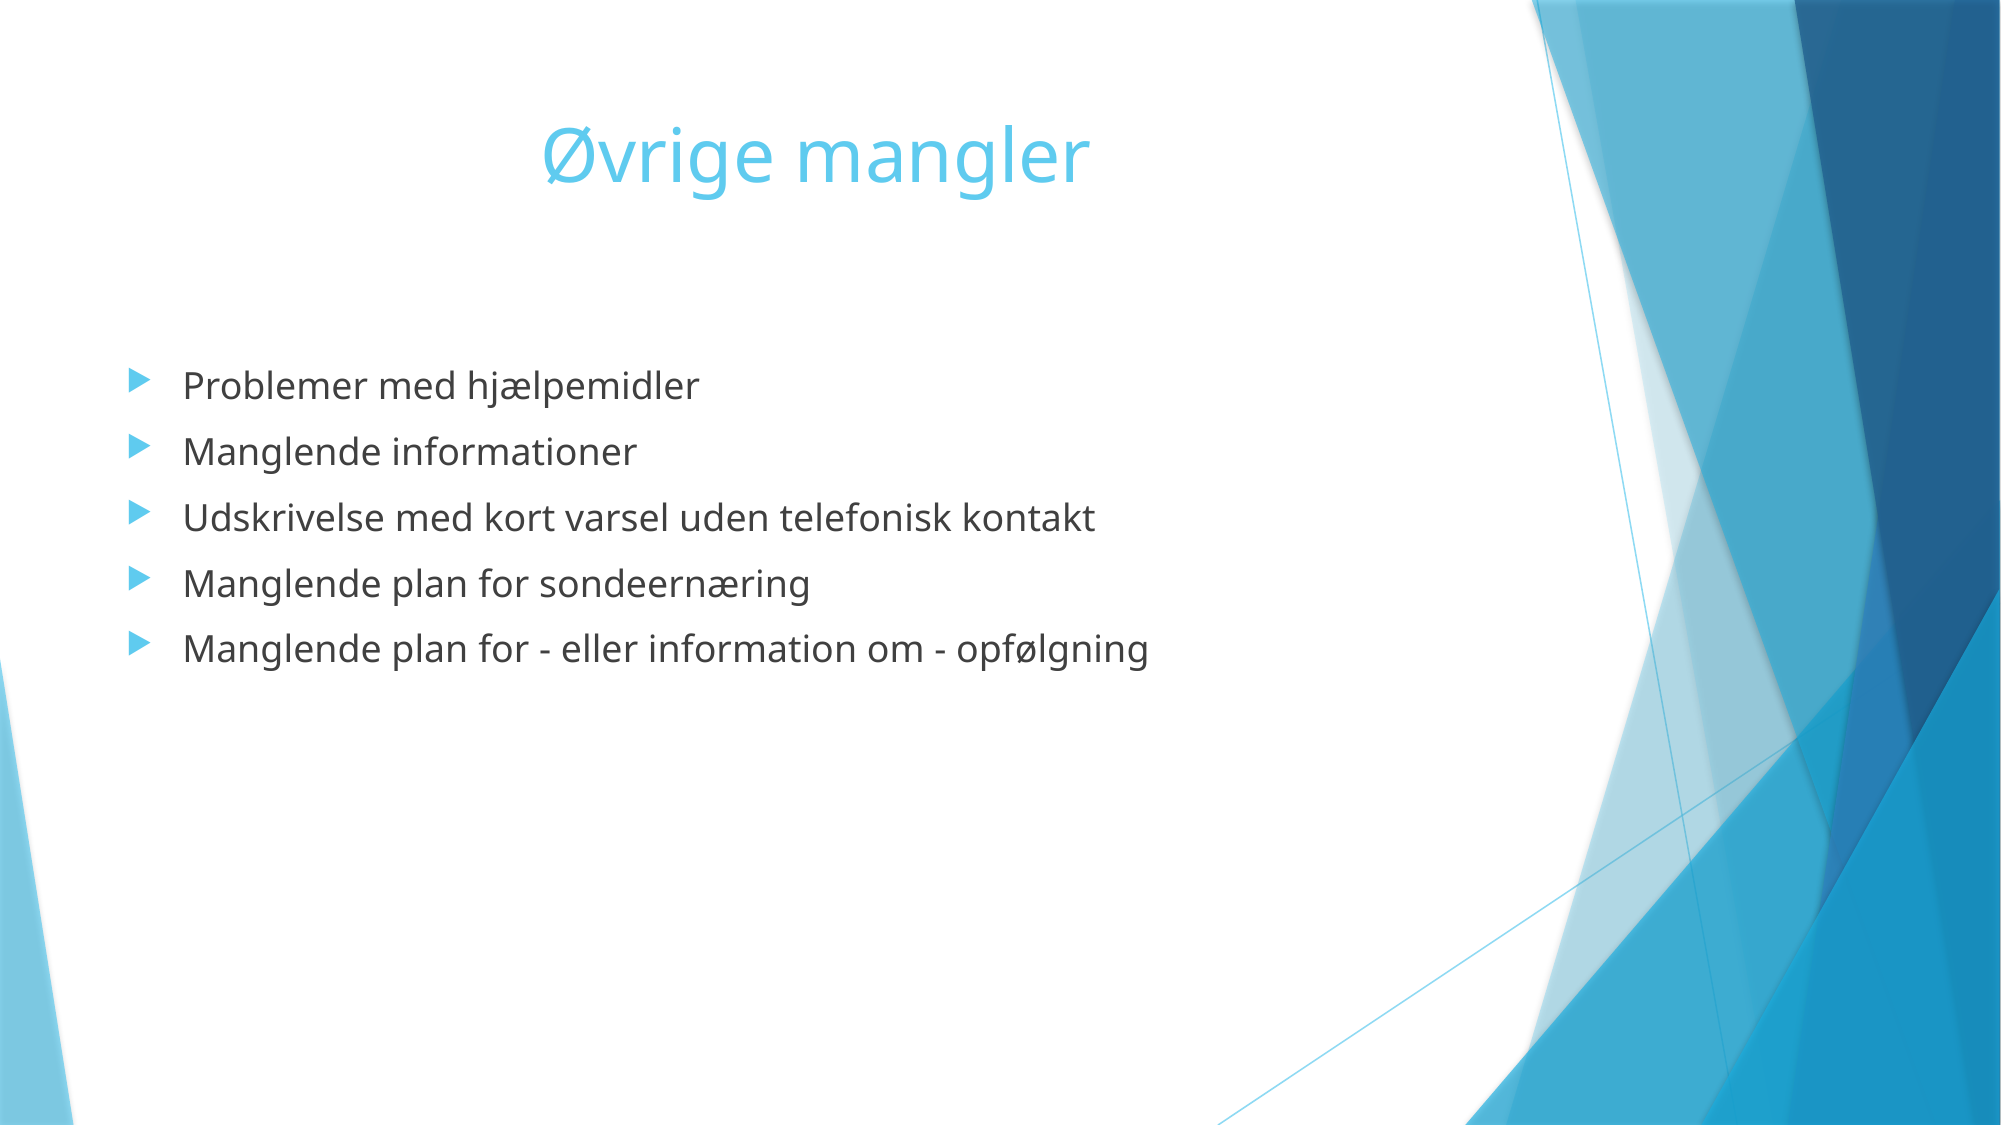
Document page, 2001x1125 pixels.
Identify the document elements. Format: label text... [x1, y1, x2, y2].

list Problemer med hjælpemidler Manglende informationer Udskrivelse med kort varsel uden telefonisk kontakt Manglende plan for sondeernæring Manglende plan for - eller information om - opfølgning [111, 354, 1522, 992]
title Øvrige mangler [111, 99, 1522, 317]
